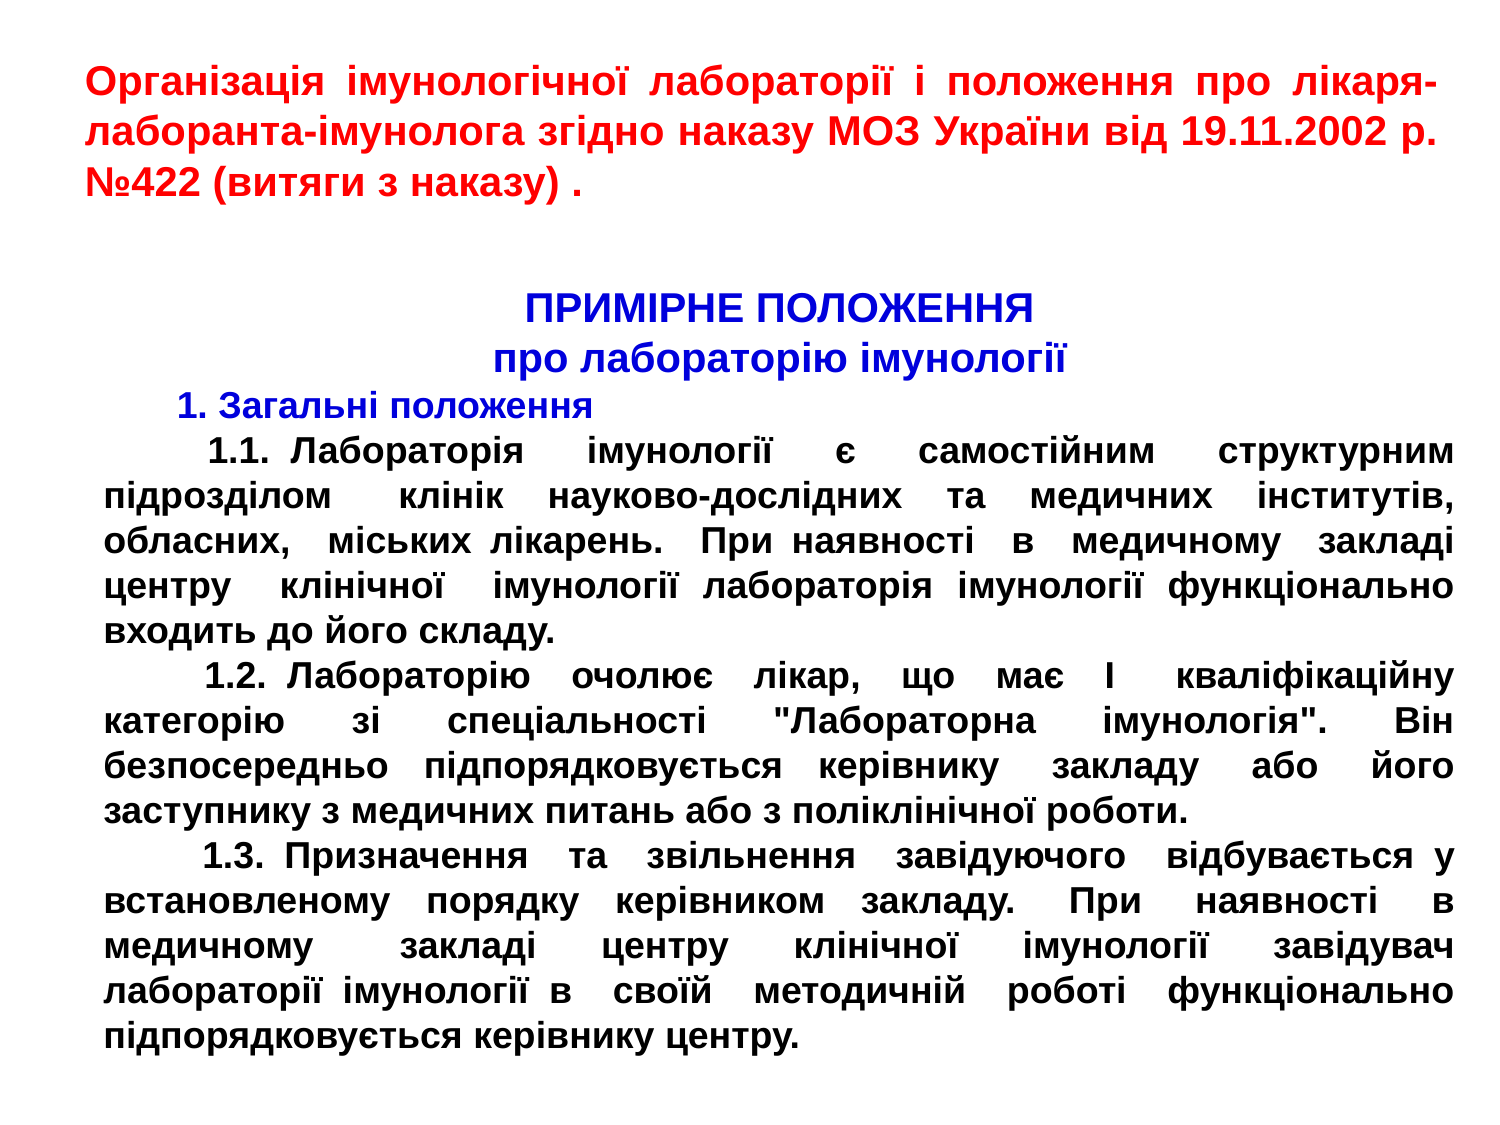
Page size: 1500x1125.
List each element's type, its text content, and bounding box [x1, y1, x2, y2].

text_box Організація імунологічної лабораторії і положення про лікаря-лаборанта-імунолога згідно наказу МОЗ України від 19.11.2002 р. №422 (витяги з наказу) . [70, 46, 1453, 362]
text_box ПРИМІРНЕ ПОЛОЖЕННЯ про лабораторію імунології 1. Загальні положення 1.1. Лабораторія імунології є самостійним структурним підрозділом клінік науково-дослідних та медичних інститутів, обласних, міських лікарень. При наявності в медичному закладі центру клінічної імунології лабораторія імунології функціонально входить до його складу. 1.2. Лабораторію очолює лікар, що має I кваліфікаційну категорію зі спеціальності "Лабораторна імунологія". Він безпосередньо підпорядковується керівнику закладу або його заступнику з медичних питань або з поліклінічної роботи. 1.3. Призначення та звільнення завідуючого відбувається у встановленому порядку керівником закладу. При наявності в медичному закладі центру клінічної імунології завідувач лабораторії імунології в своїй методичній роботі функціонально підпорядковується керівнику центру. [88, 273, 1471, 1125]
